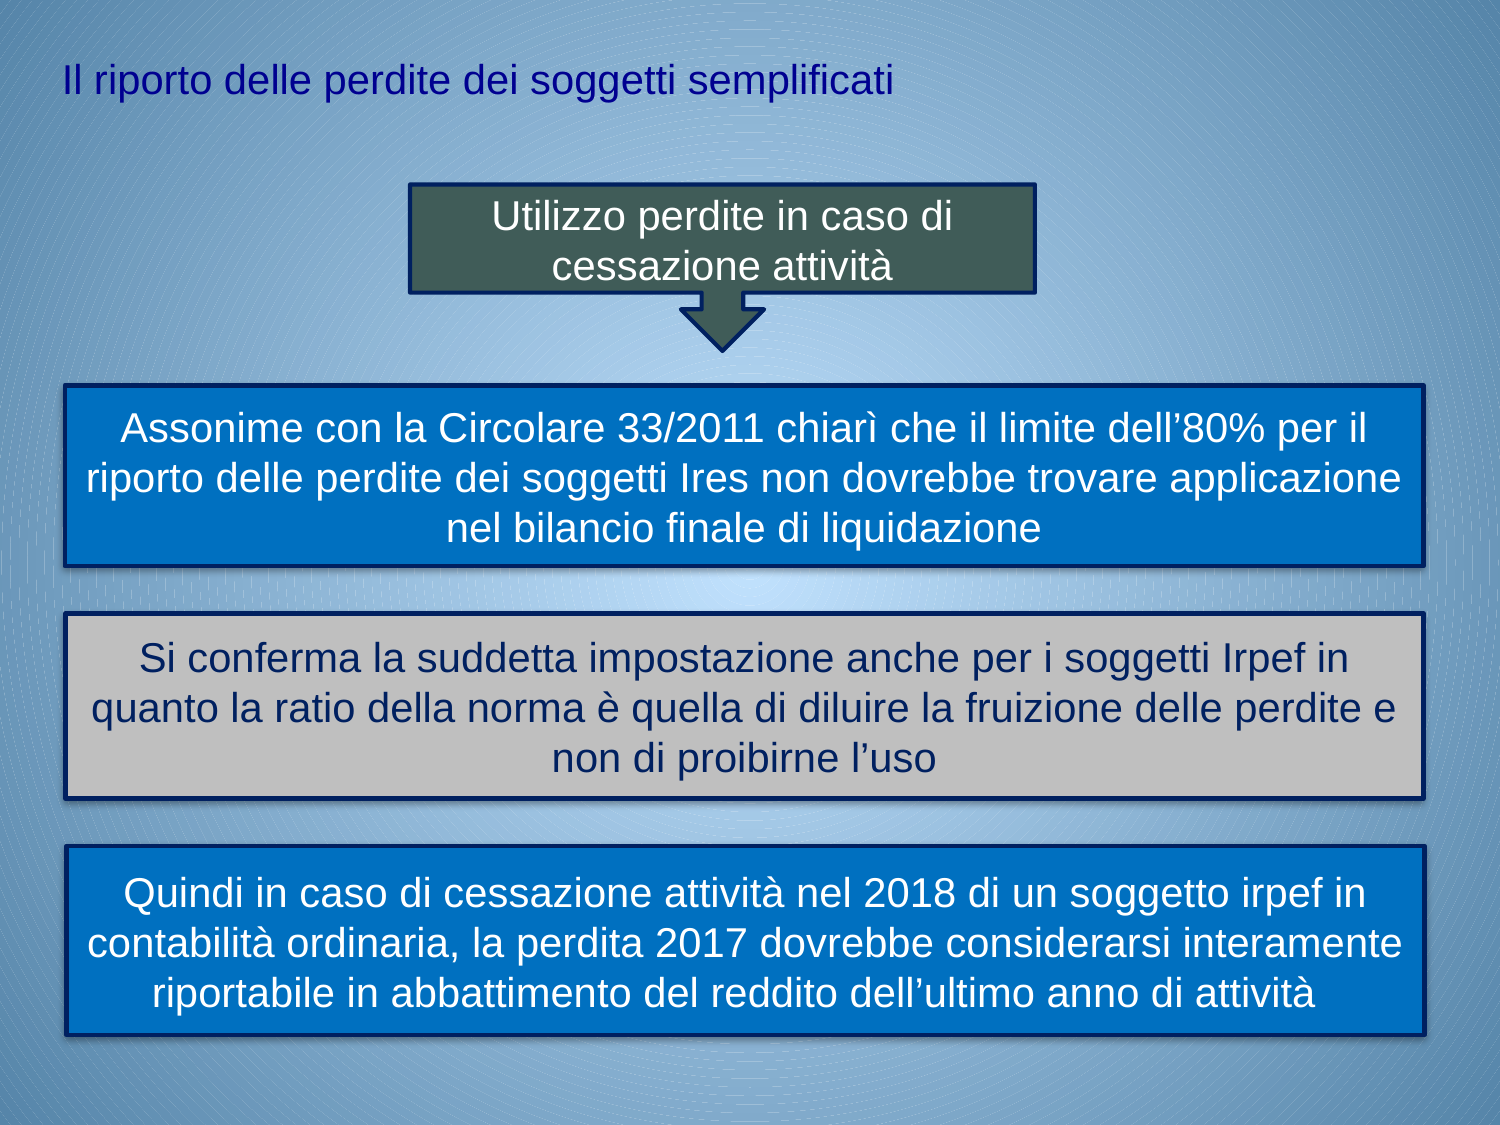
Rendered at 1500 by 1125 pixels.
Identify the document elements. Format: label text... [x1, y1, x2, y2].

text_box Quindi in caso di cessazione attività nel 2018 di un soggetto irpef in contabilità ordinaria, la perdita 2017 dovrebbe considerarsi interamente riportabile in abbattimento del reddito dell’ultimo anno di attività [66, 845, 1425, 1036]
text_box Assonime con la Circolare 33/2011 chiarì che il limite dell’80% per il riporto delle perdite dei soggetti Ires non dovrebbe trovare applicazione nel bilancio finale di liquidazione [64, 385, 1424, 567]
text_box Si conferma la suddetta impostazione anche per i soggetti Irpef in quanto la ratio della norma è quella di diluire la fruizione delle perdite e non di proibirne l’uso [65, 613, 1424, 799]
text_box Utilizzo perdite in caso di cessazione attività [407, 182, 1037, 354]
text_box Il riporto delle perdite dei soggetti semplificati [17, 42, 939, 114]
